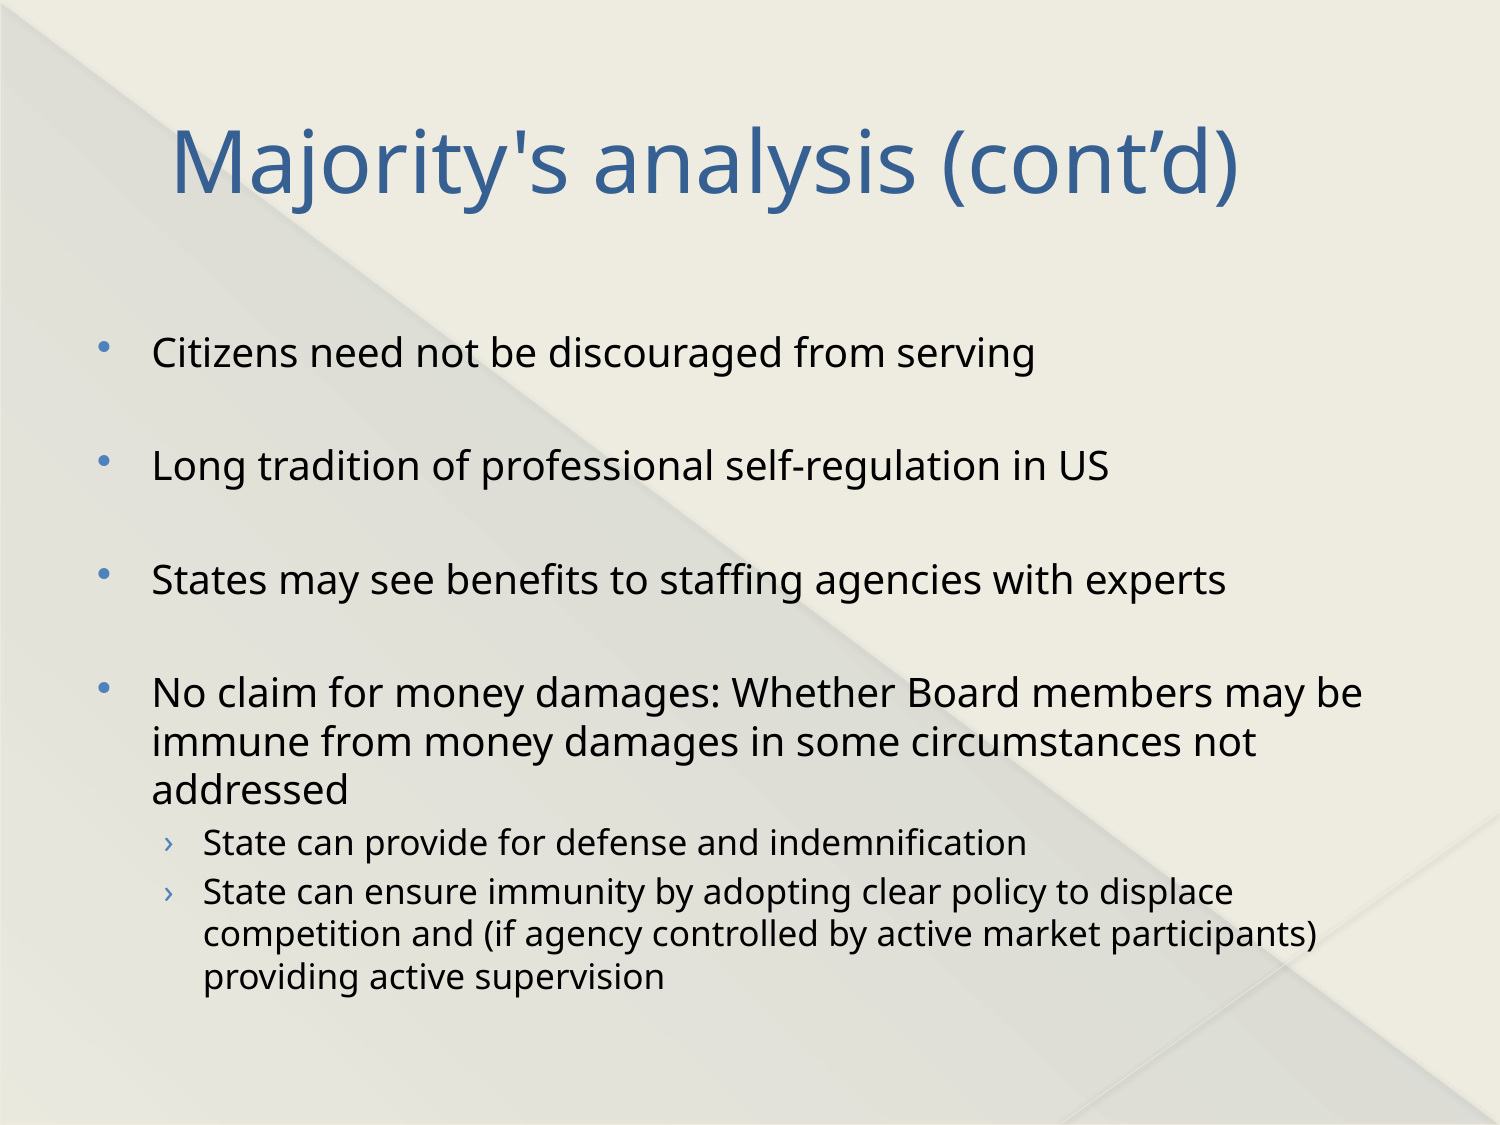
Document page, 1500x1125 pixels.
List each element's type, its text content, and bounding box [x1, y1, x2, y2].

list Citizens need not be discouraged from serving Long tradition of professional self-regulation in US States may see benefits to staffing agencies with experts No claim for money damages: Whether Board members may be immune from money damages in some circumstances not addressed State can provide for defense and indemnification State can ensure immunity by adopting clear policy to displace competition and (if agency controlled by active market participants) providing active supervision [75, 262, 1425, 1013]
title Majority's analysis (cont’d) [75, 43, 1425, 262]
